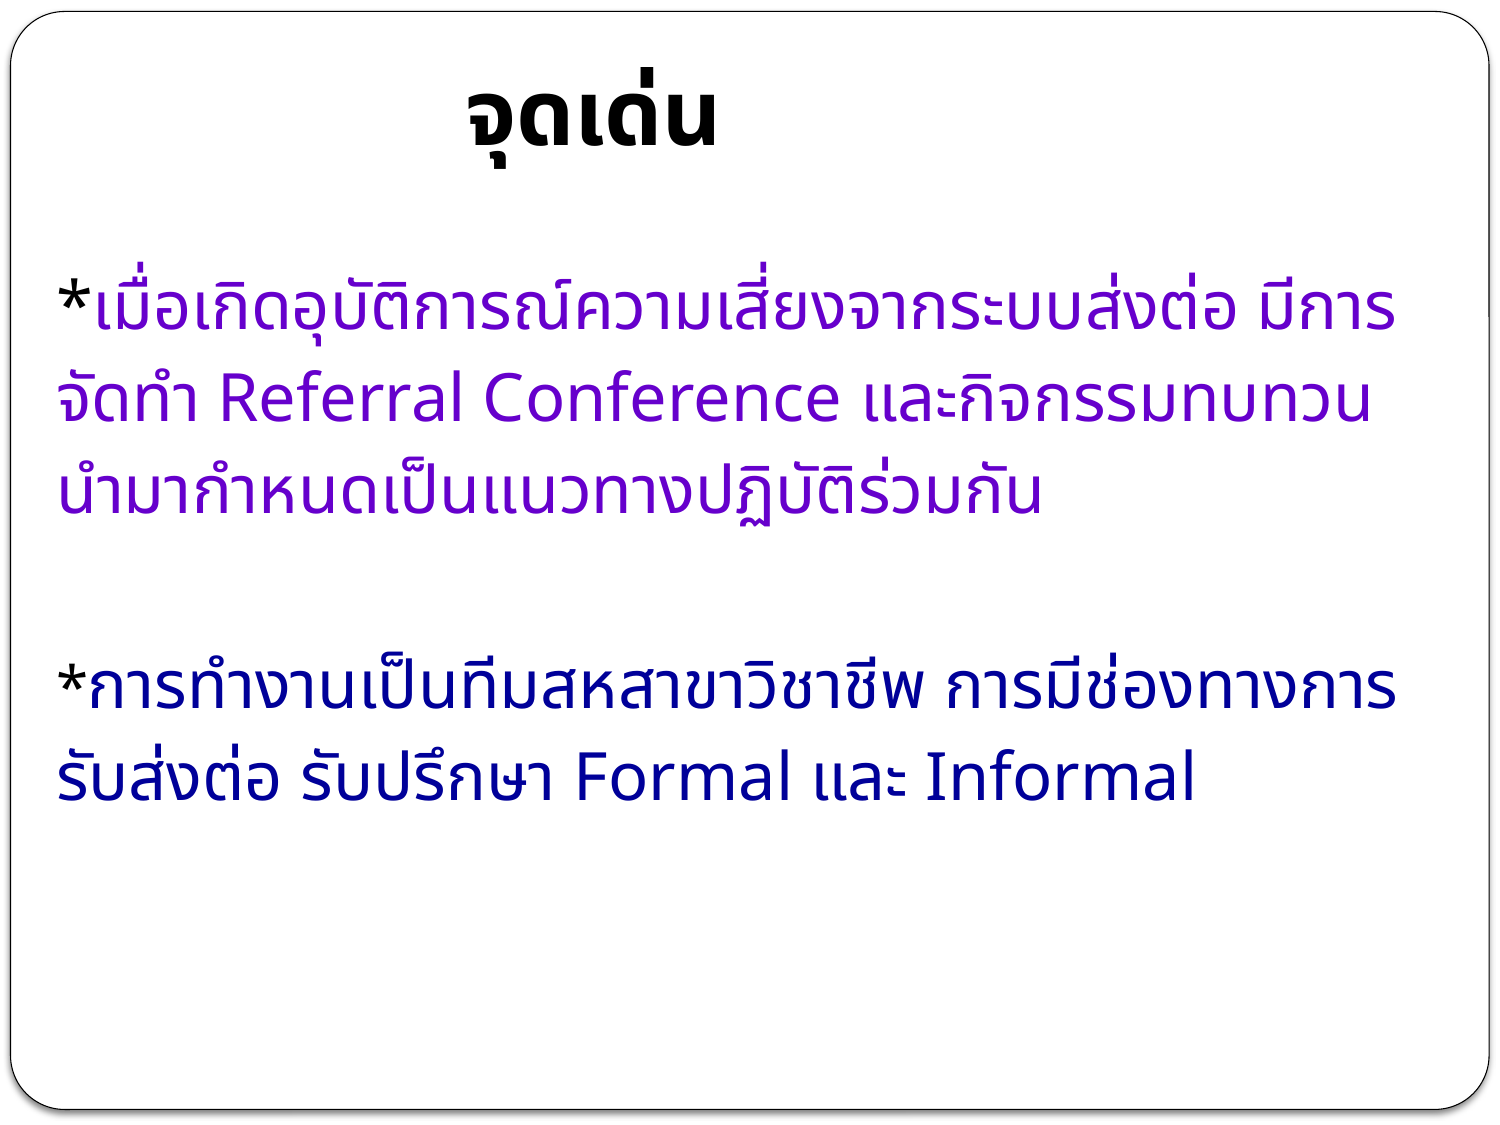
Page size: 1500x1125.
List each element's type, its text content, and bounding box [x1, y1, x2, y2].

text_box จุดเด่น [112, 46, 1075, 172]
text_box *เมื่อเกิดอุบัติการณ์ความเสี่ยงจากระบบส่งต่อ มีการจัดทำ Referral Conference และกิจกรรมทบทวน นำมากำหนดเป็นแนวทางปฏิบัติร่วมกัน *การทำงานเป็นทีมสหสาขาวิชาชีพ การมีช่องทางการรับส่งต่อ รับปรึกษา Formal และ Informal [41, 243, 1475, 822]
